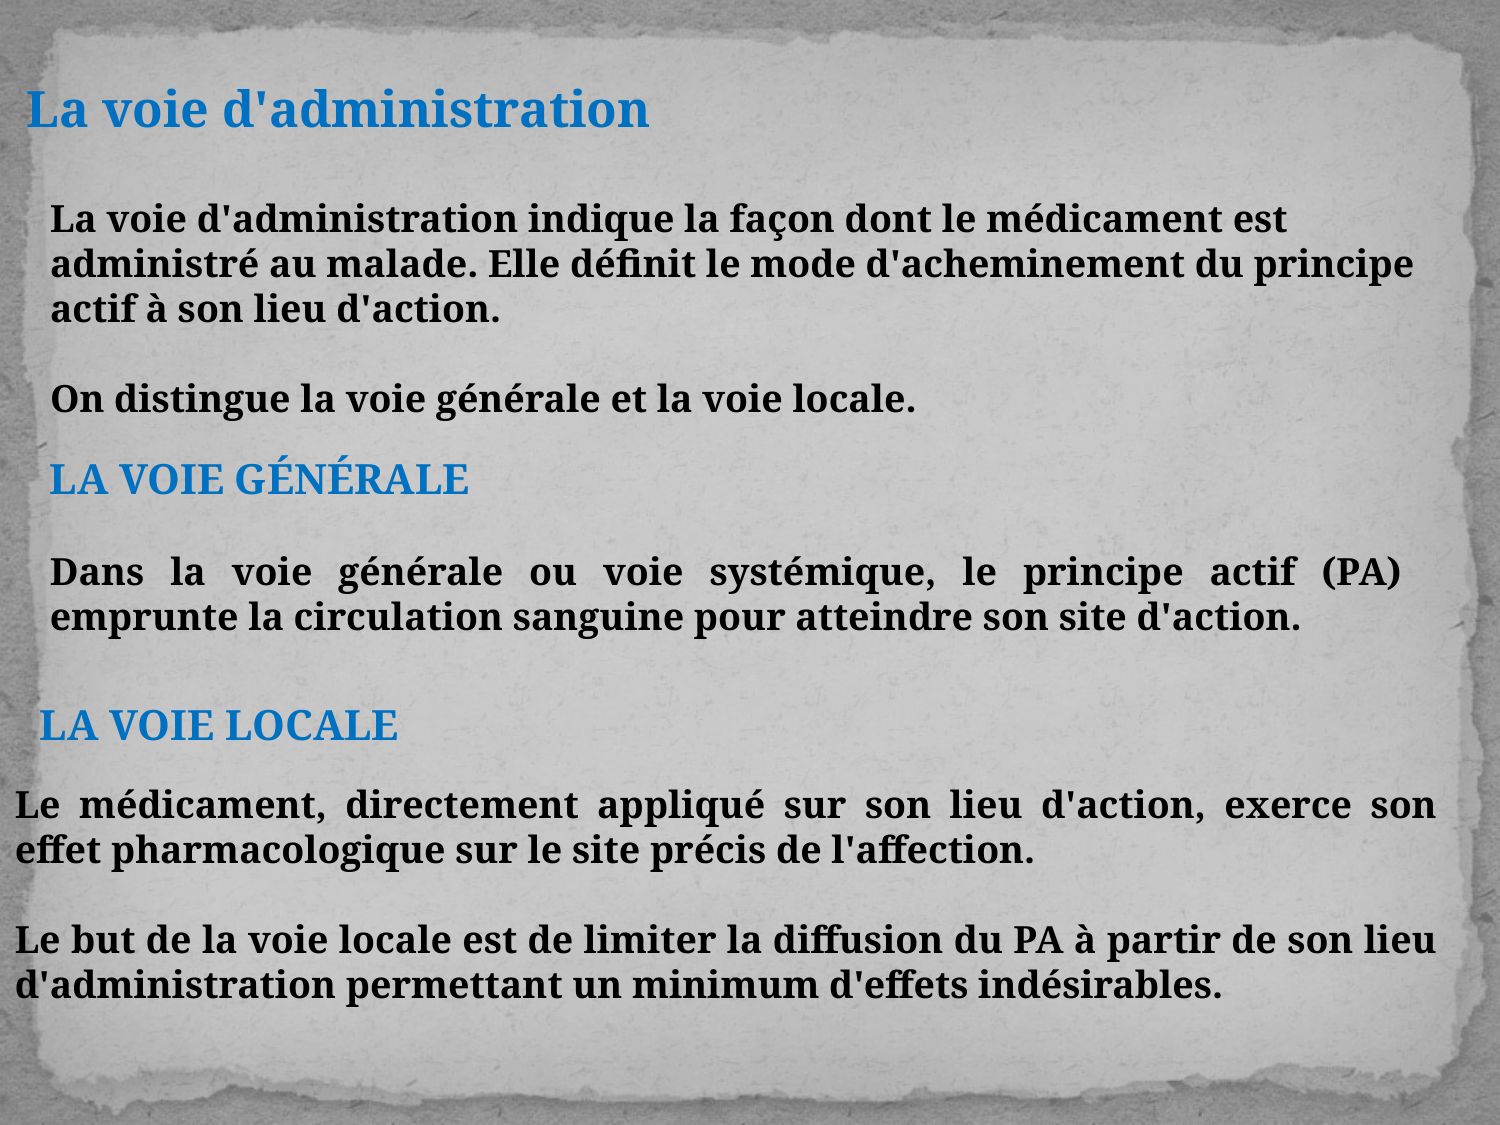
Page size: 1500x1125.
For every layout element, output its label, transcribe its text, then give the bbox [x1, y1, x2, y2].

text_box LA VOIE GÉNÉRALE Dans la voie générale ou voie systémique, le principe actif (PA) emprunte la circulation sanguine pour atteindre son site d'action. [35, 445, 1418, 646]
text_box LA VOIE LOCALE [25, 691, 414, 757]
text_box La voie d'administration [11, 70, 679, 145]
text_box Le médicament, directement appliqué sur son lieu d'action, exerce son effet pharmacologique sur le site précis de l'affection. Le but de la voie locale est de limiter la diffusion du PA à partir de son lieu d'administration permettant un minimum d'effets indésirables. [0, 773, 1453, 1014]
text_box La voie d'administration indique la façon dont le médicament est administré au malade. Elle définit le mode d'acheminement du principe actif à son lieu d'action. On distingue la voie générale et la voie locale. [35, 187, 1454, 428]
